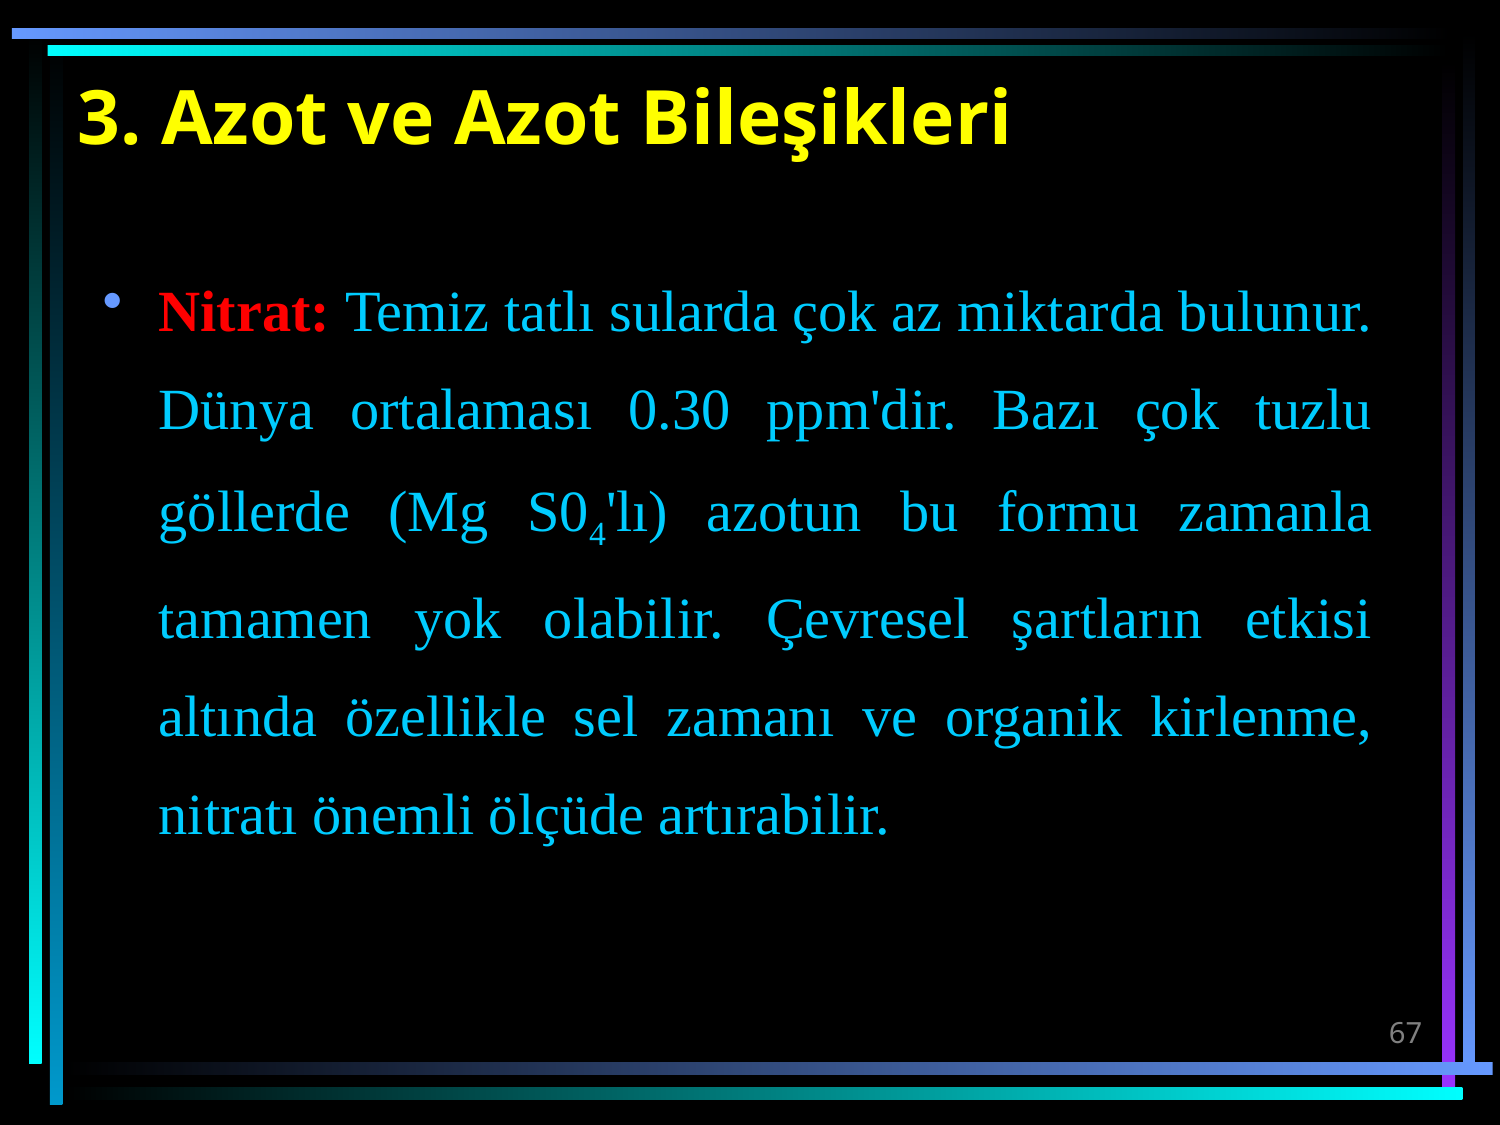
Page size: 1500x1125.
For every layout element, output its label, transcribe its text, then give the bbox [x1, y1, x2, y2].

list Nitrat: Temiz tatlı sularda çok az miktarda bulunur. Dünya ortalaması 0.30 ppm'dir. Bazı çok tuzlu göllerde (Mg S04'lı) azotun bu formu zamanla tamamen yok olabilir. Çevresel şartların etkisi altında özellikle sel zamanı ve organik kirlenme, nitratı önemli ölçüde artırabilir. [87, 237, 1388, 1000]
slide_number 67 [1124, 986, 1438, 1062]
title 3. Azot ve Azot Bileşikleri [62, 62, 1375, 200]
